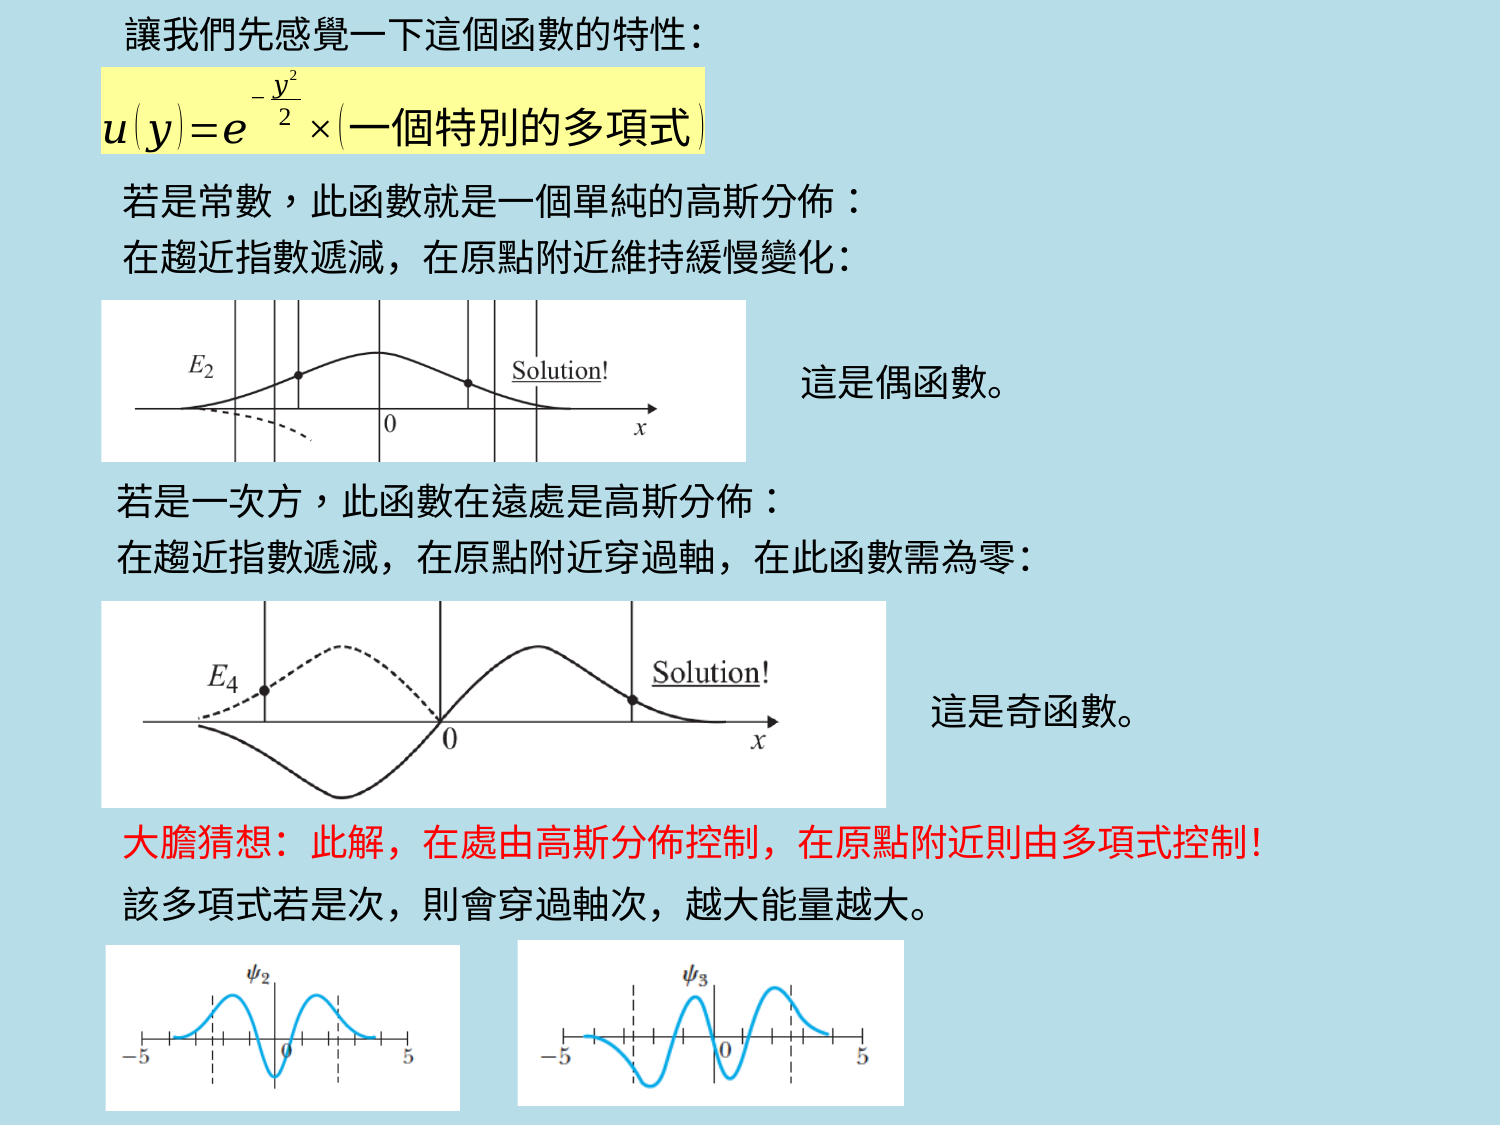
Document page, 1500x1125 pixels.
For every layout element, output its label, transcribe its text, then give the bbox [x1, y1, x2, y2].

picture [101, 300, 747, 462]
picture [517, 940, 905, 1106]
text_box 這是偶函數。 [785, 351, 1164, 412]
text_box 這是奇函數。 [915, 680, 1294, 741]
picture [105, 945, 461, 1111]
picture [101, 601, 887, 808]
